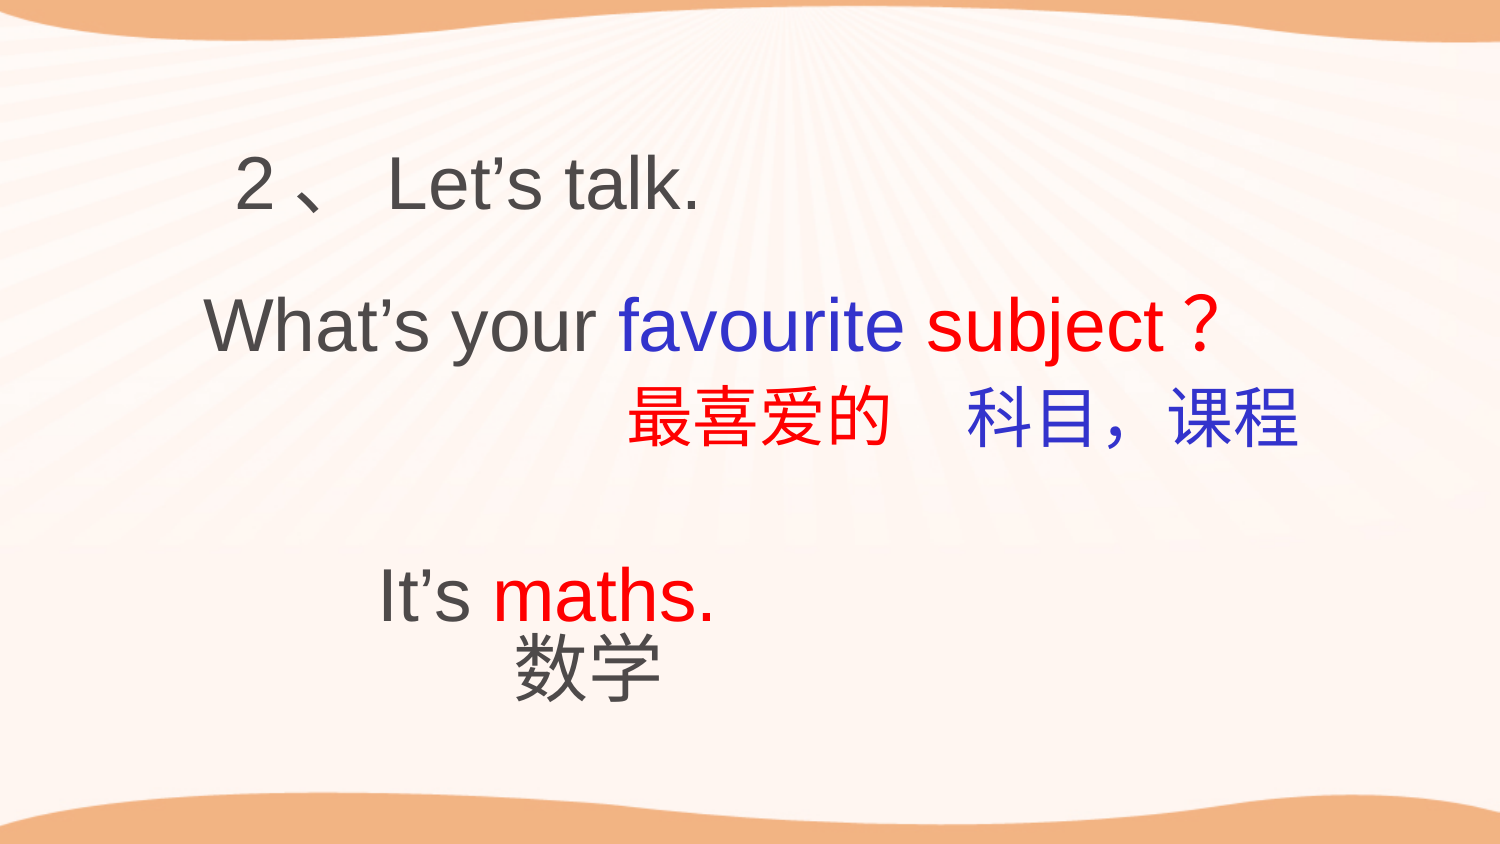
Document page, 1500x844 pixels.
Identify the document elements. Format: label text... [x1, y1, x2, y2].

text_box 最喜爱的 [611, 367, 909, 463]
text_box 数学 [499, 613, 679, 719]
picture [0, 0, 1500, 844]
text_box 2、Let’s talk. [219, 127, 717, 232]
text_box What’s your favourite subject？ [188, 268, 1273, 374]
text_box 科目，课程 [951, 368, 1316, 464]
text_box It’s maths. [362, 538, 733, 644]
